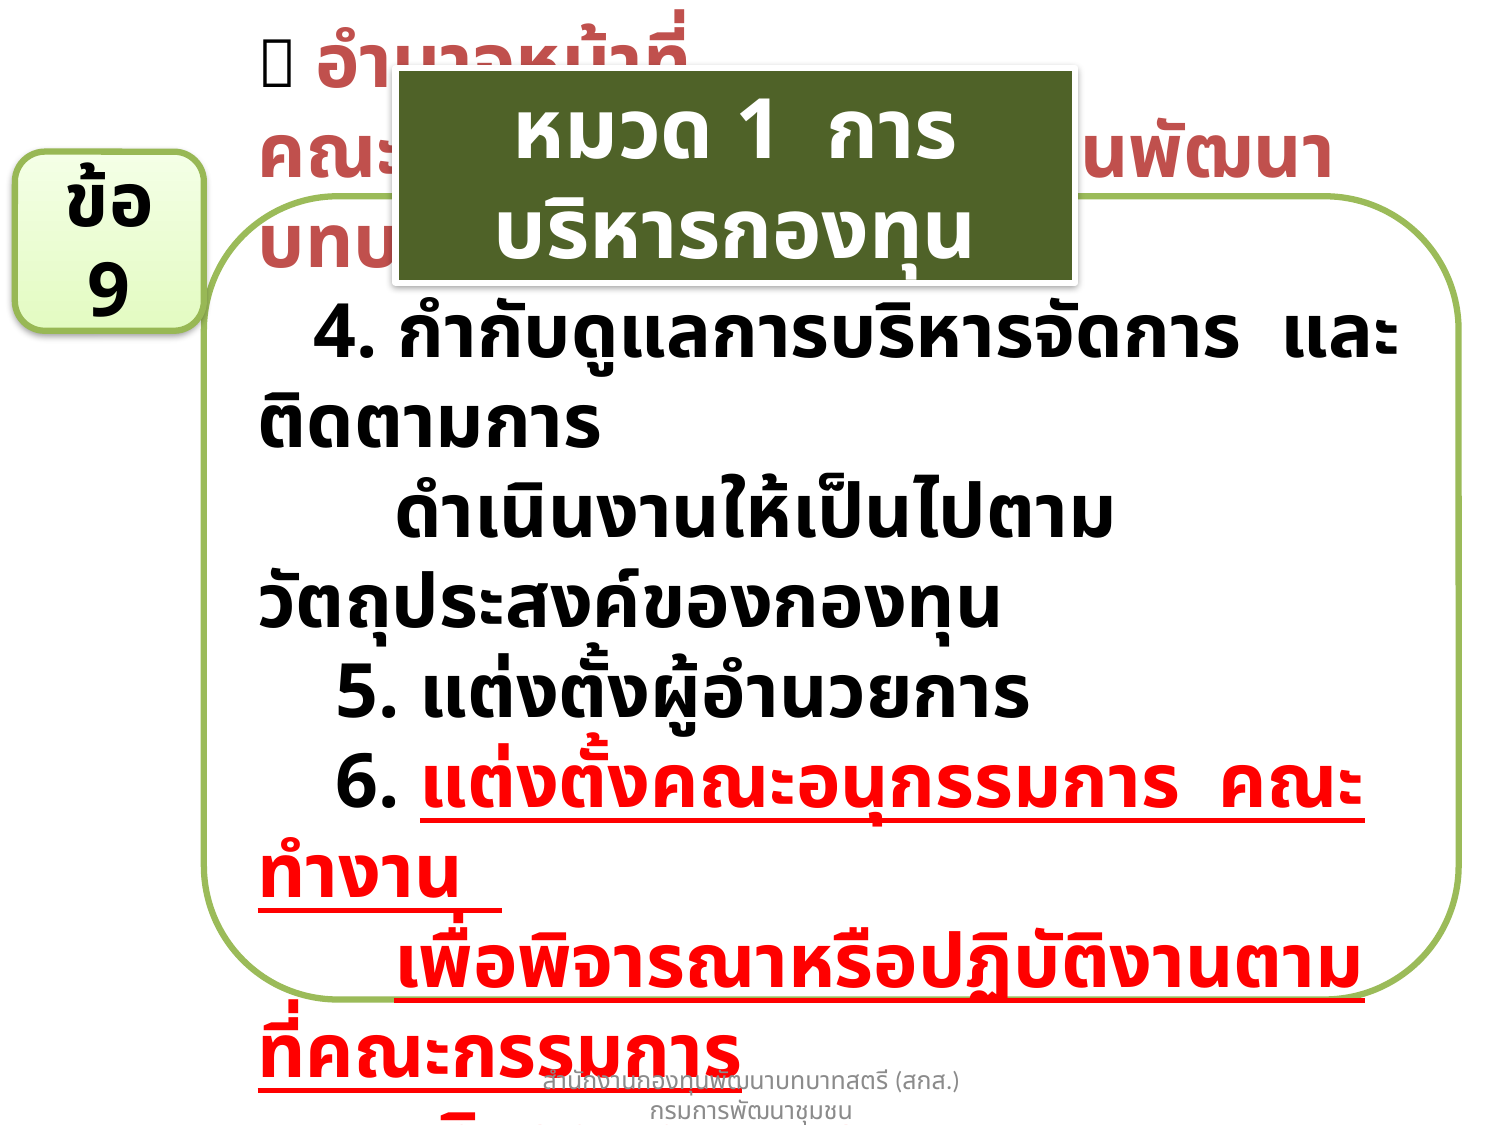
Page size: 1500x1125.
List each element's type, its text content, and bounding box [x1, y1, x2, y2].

footer สำนักงานกองทุนพัฒนาบทบาทสตรี (สกส.) กรมการพัฒนาชุมชน [513, 1064, 989, 1124]
text_box  อำนาจหน้าที่ คณะกรรมการบริหารกองทุนพัฒนาบทบาทสตรี 4. กำกับดูแลการบริหารจัดการ และติดตามการ ดำเนินงานให้เป็นไปตามวัตถุประสงค์ของกองทุน 5. แต่งตั้งผู้อำนวยการ 6. แต่งตั้งคณะอนุกรรมการ คณะทำงาน เพื่อพิจารณาหรือปฏิบัติงานตามที่คณะกรรมการ บริหารมอบหมาย [201, 194, 1461, 1002]
text_box ข้อ 9 [14, 150, 205, 332]
text_box หมวด 1 การบริหารกองทุน [392, 65, 1078, 286]
